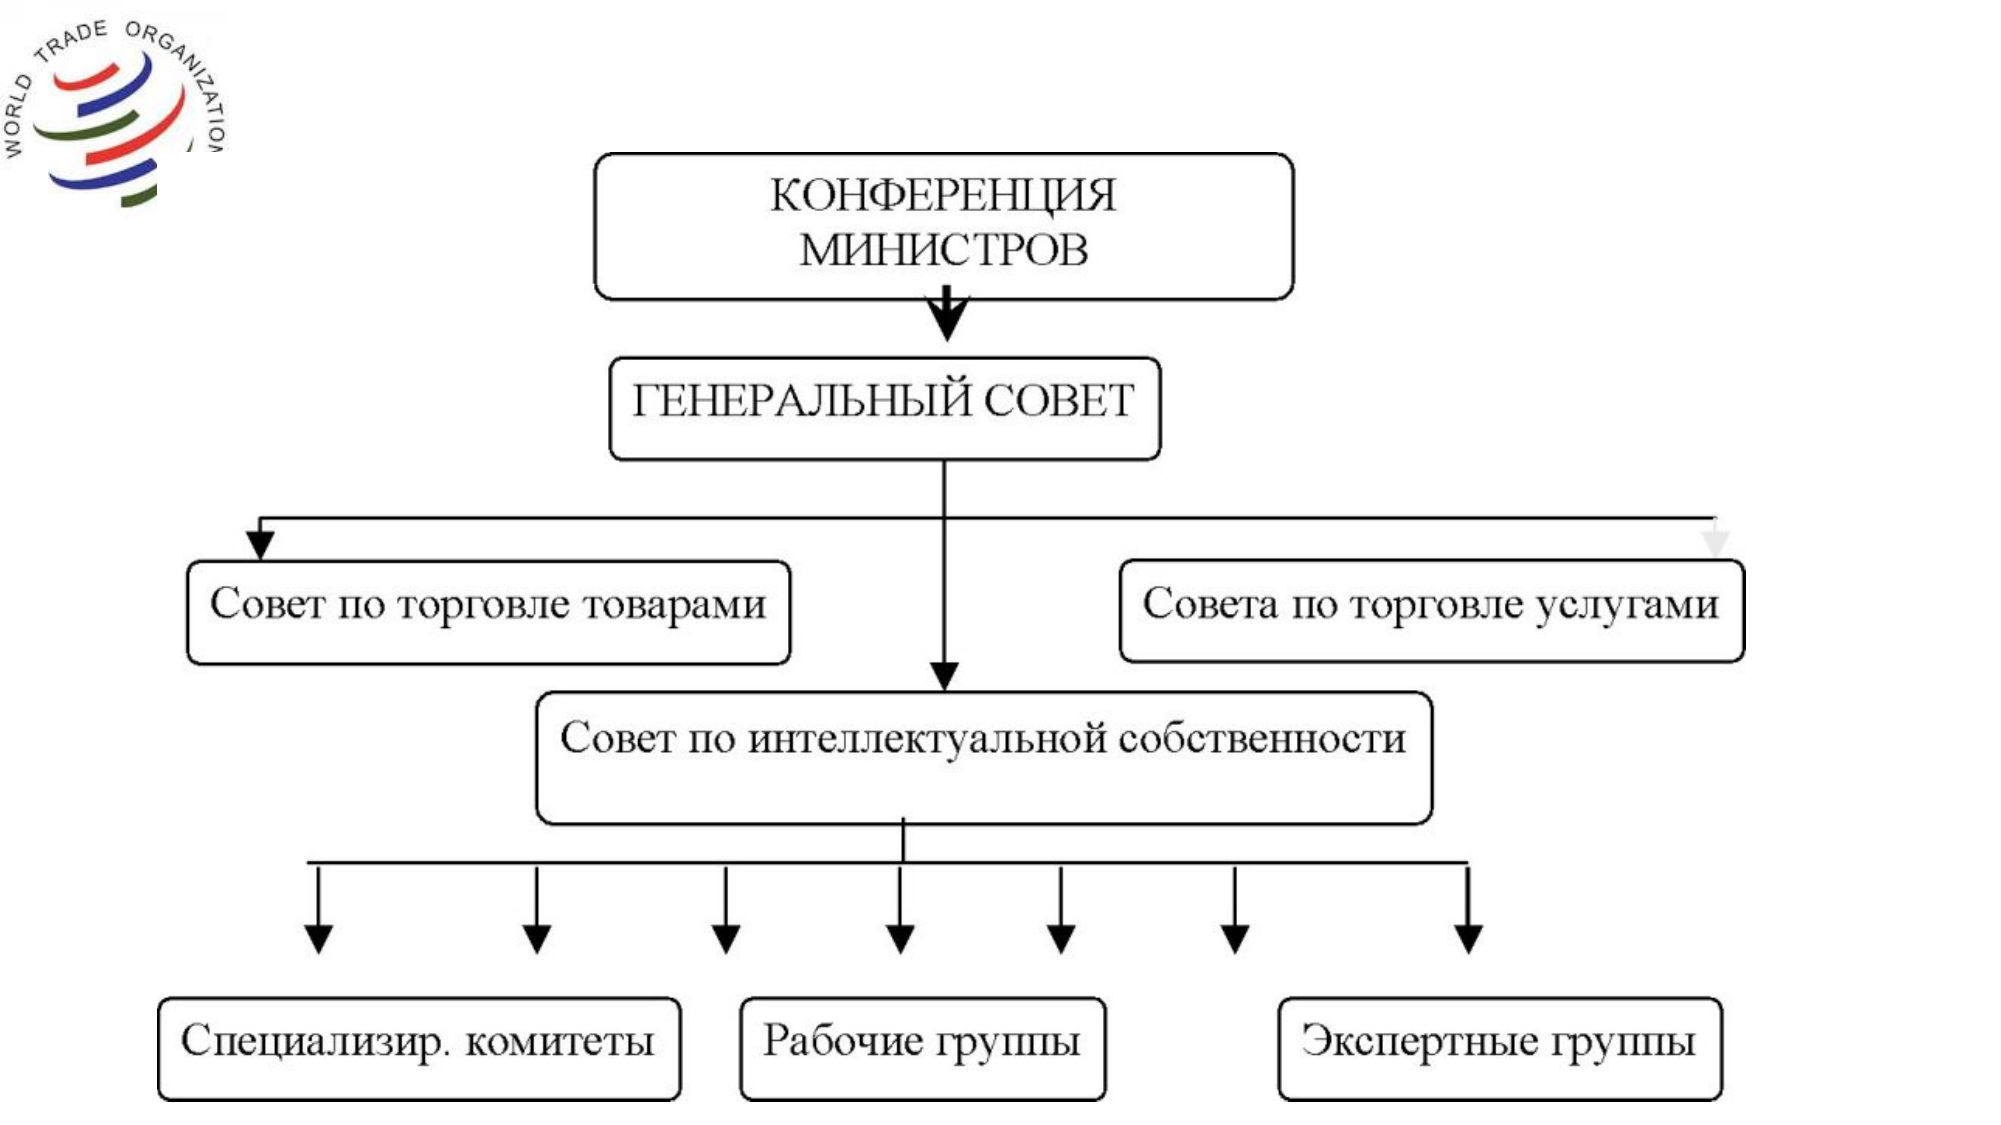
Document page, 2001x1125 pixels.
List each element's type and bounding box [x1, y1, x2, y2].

picture [0, 0, 229, 229]
list [157, 152, 1746, 1102]
